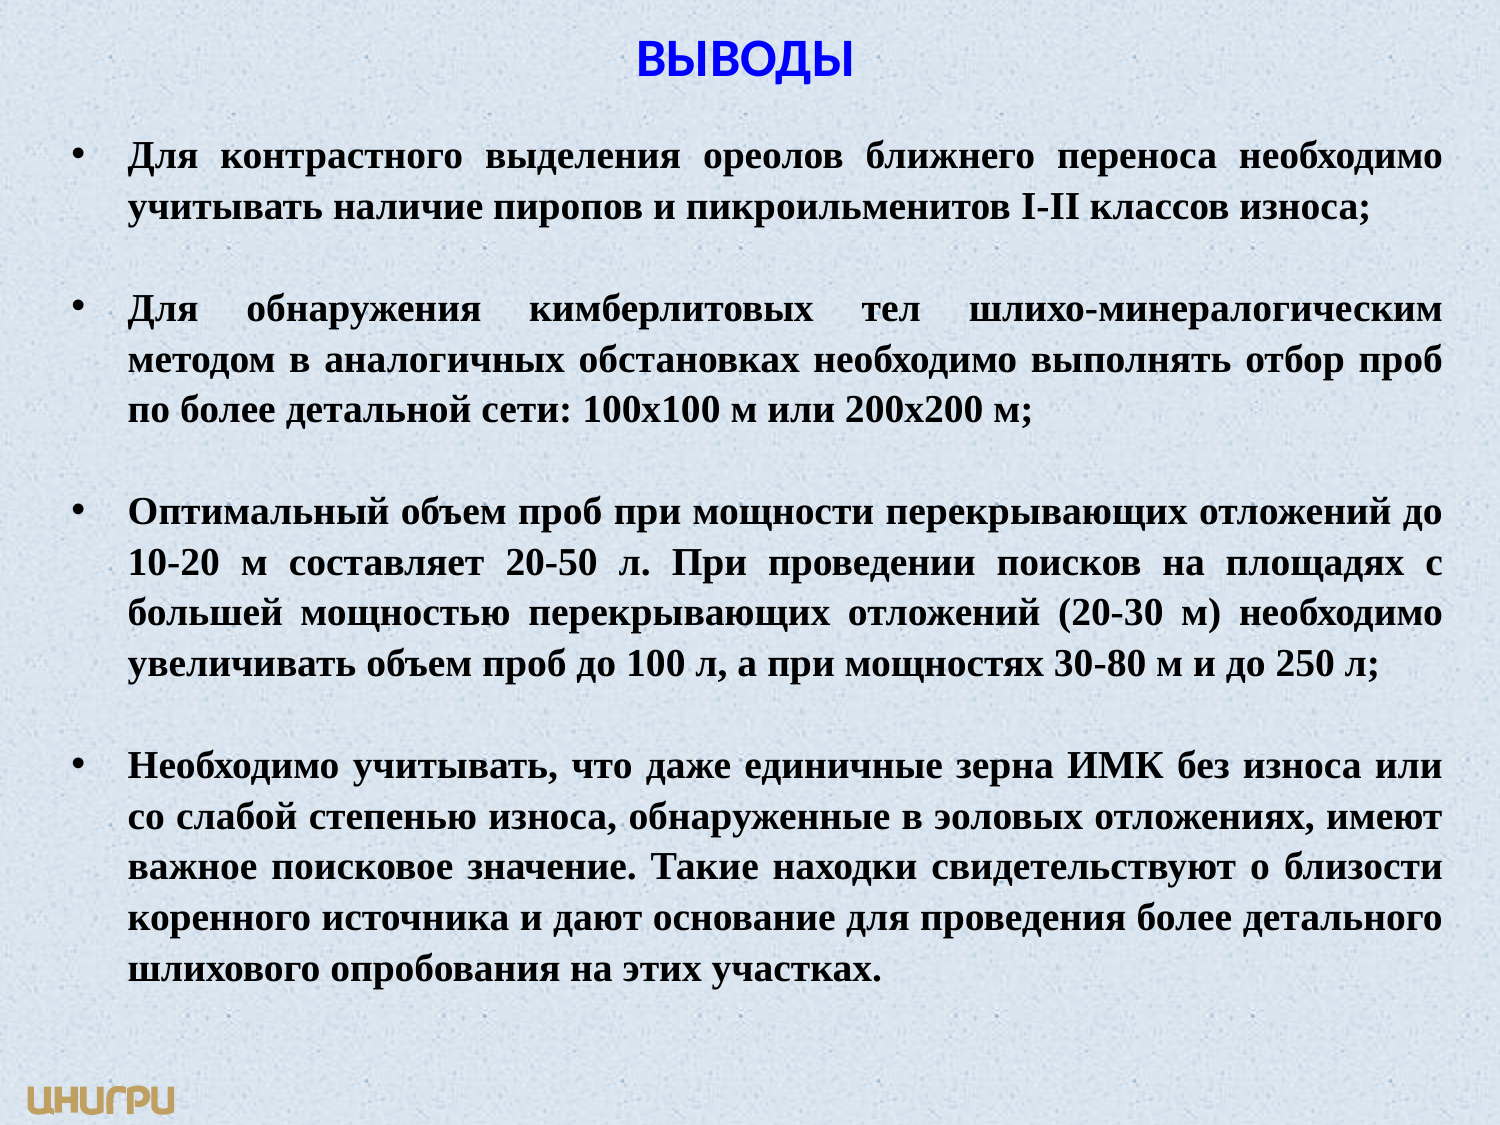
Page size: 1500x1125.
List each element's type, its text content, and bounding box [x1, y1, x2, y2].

title Выводы [56, 0, 1436, 119]
picture [26, 1084, 175, 1115]
text_box Для контрастного выделения ореолов ближнего переноса необходимо учитывать наличие пиропов и пикроильменитов I-II классов износа; Для обнаружения кимберлитовых тел шлихо-минералогическим методом в аналогичных обстановках необходимо выполнять отбор проб по более детальной сети: 100х100 м или 200х200 м; Оптимальный объем проб при мощности перекрывающих отложений до 10-20 м составляет 20-50 л. При проведении поисков на площадях с большей мощностью перекрывающих отложений (20-30 м) необходимо увеличивать объем проб до 100 л, а при мощностях 30-80 м и до 250 л; Необходимо учитывать, что даже единичные зерна ИМК без износа или со слабой степенью износа, обнаруженные в эоловых отложениях, имеют важное поисковое значение. Такие находки свидетельствуют о близости коренного источника и дают основание для проведения более детального шлихового опробования на этих участках. [56, 118, 1459, 997]
